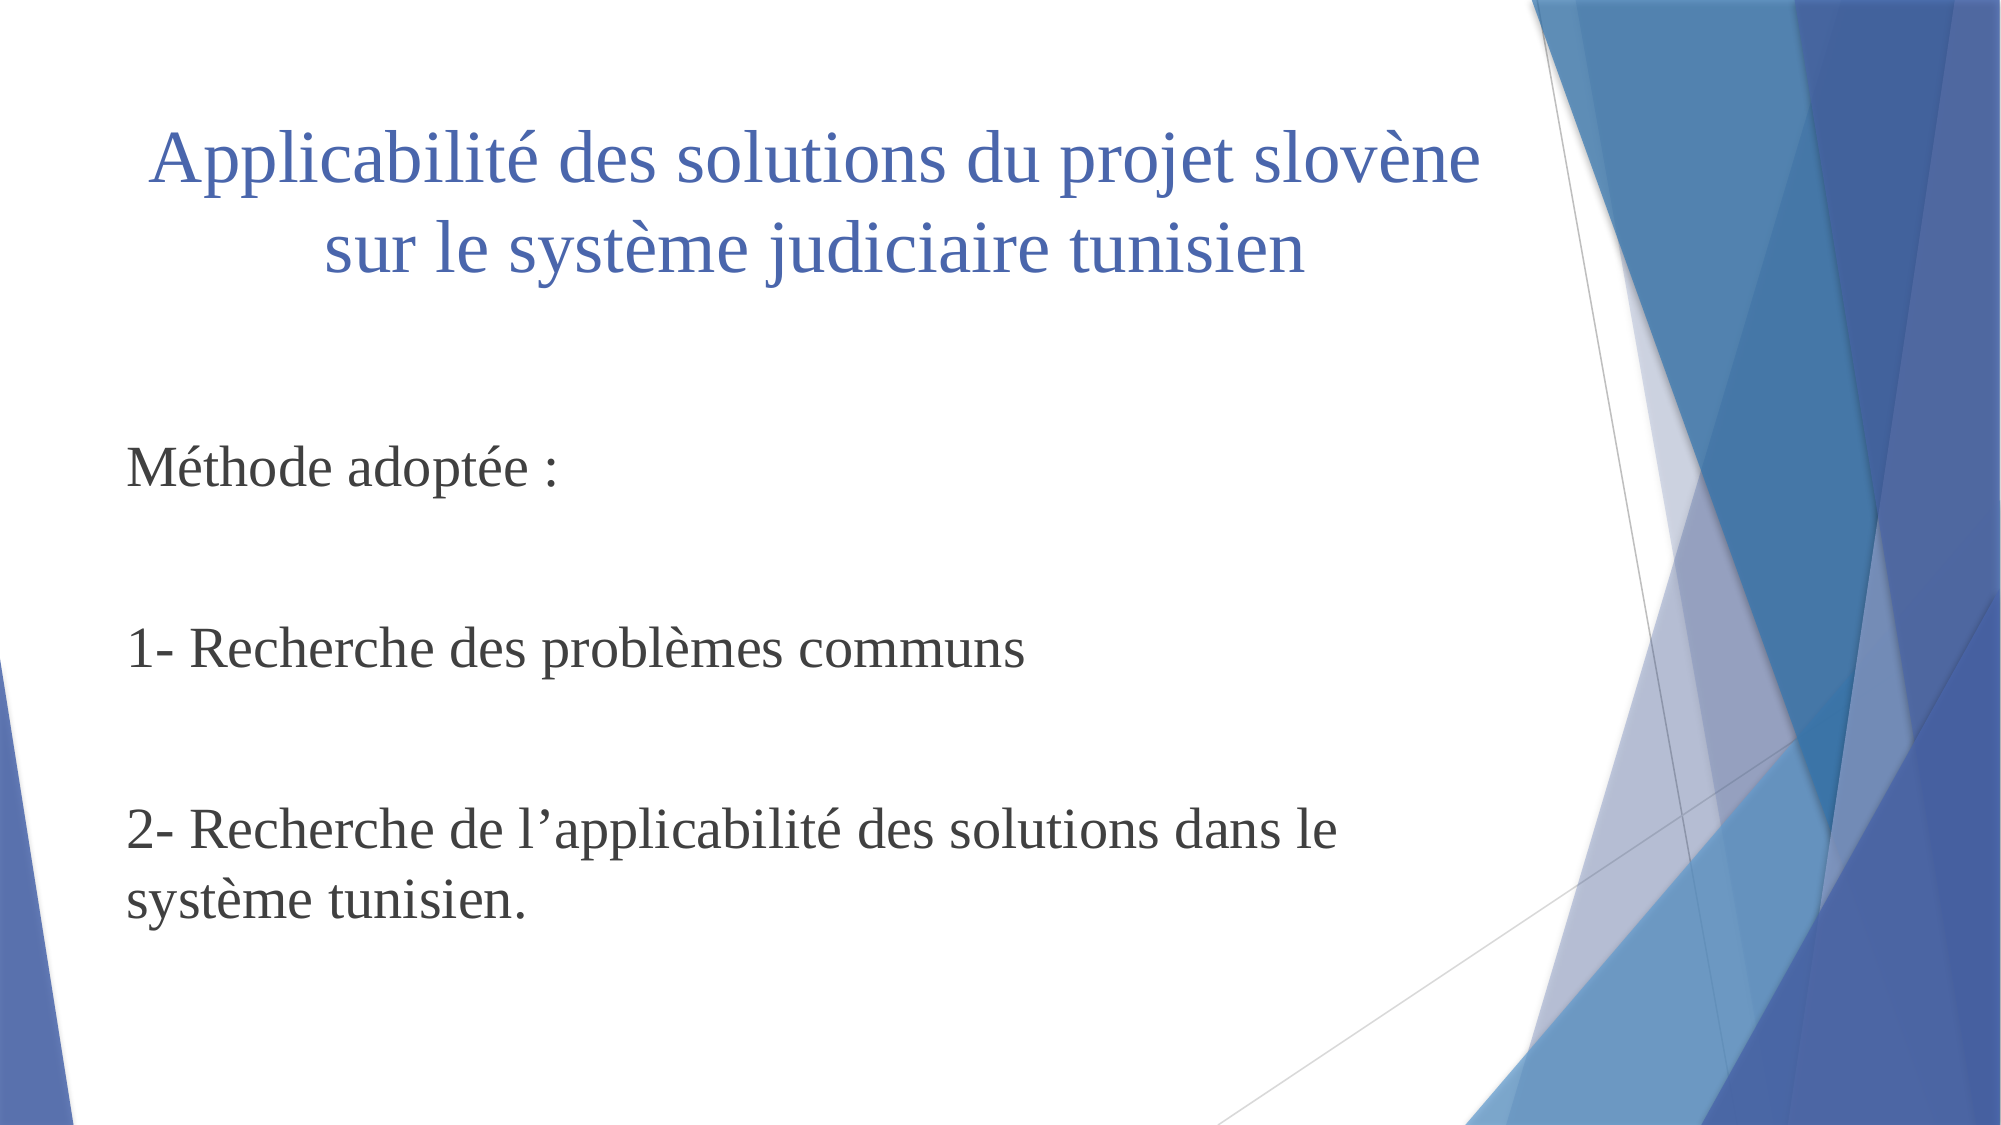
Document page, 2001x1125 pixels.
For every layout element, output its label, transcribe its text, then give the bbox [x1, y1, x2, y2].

list Méthode adoptée : 1- Recherche des problèmes communs 2- Recherche de l’applicabilité des solutions dans le système tunisien. [111, 354, 1522, 992]
title Applicabilité des solutions du projet slovène sur le système judiciaire tunisien [111, 99, 1522, 317]
